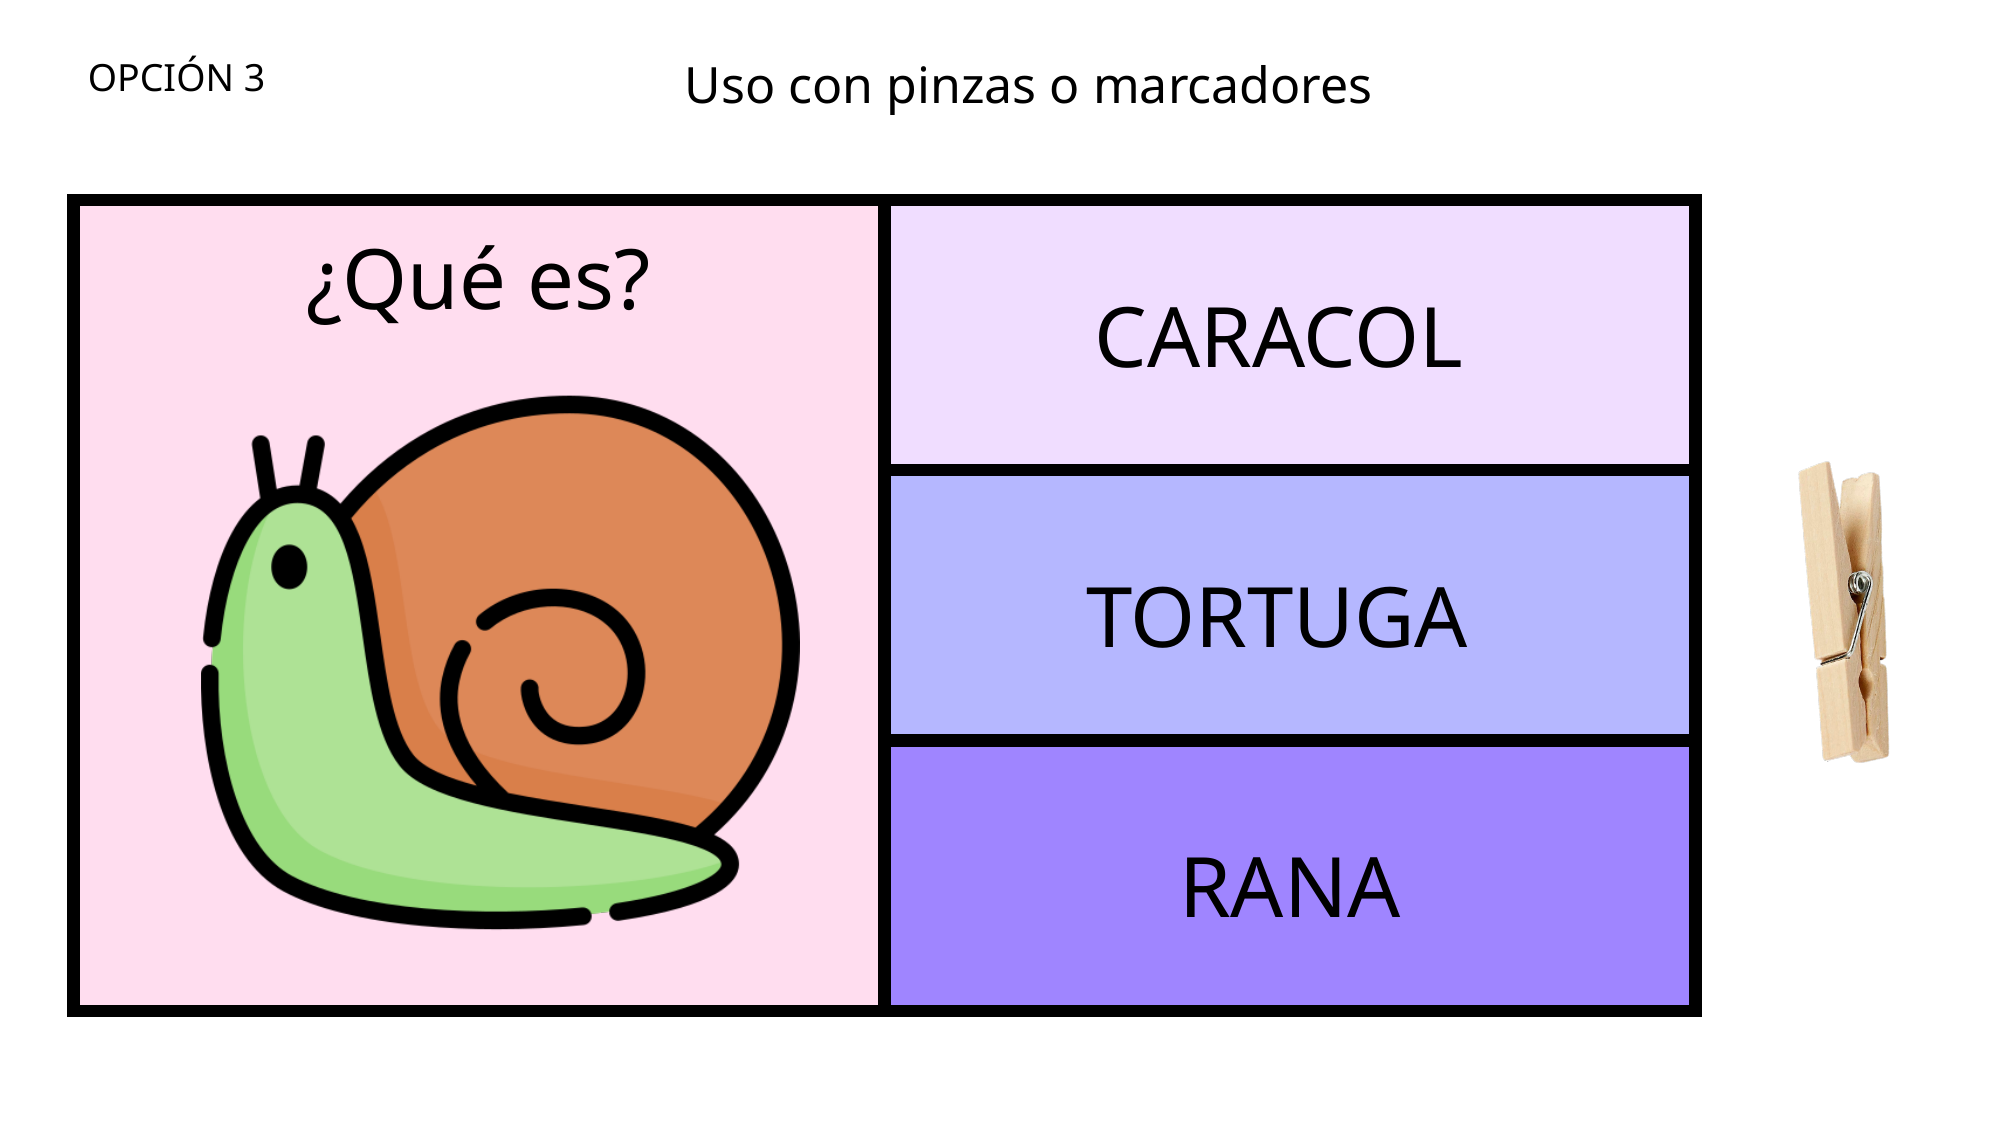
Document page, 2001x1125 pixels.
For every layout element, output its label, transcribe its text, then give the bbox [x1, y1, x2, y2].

text_box [883, 740, 1697, 1012]
text_box ¿Qué es? [291, 218, 667, 334]
text_box [883, 199, 1697, 469]
picture [1671, 441, 2000, 787]
text_box CARACOL [1080, 277, 1479, 392]
text_box Uso con pinzas o marcadores [670, 46, 1388, 122]
text_box [883, 469, 1696, 740]
text_box TORTUGA [1071, 556, 1484, 672]
text_box RANA [1164, 827, 1416, 942]
picture [201, 363, 800, 962]
text_box OPCIÓN 3 [73, 46, 281, 107]
text_box [72, 199, 883, 1012]
